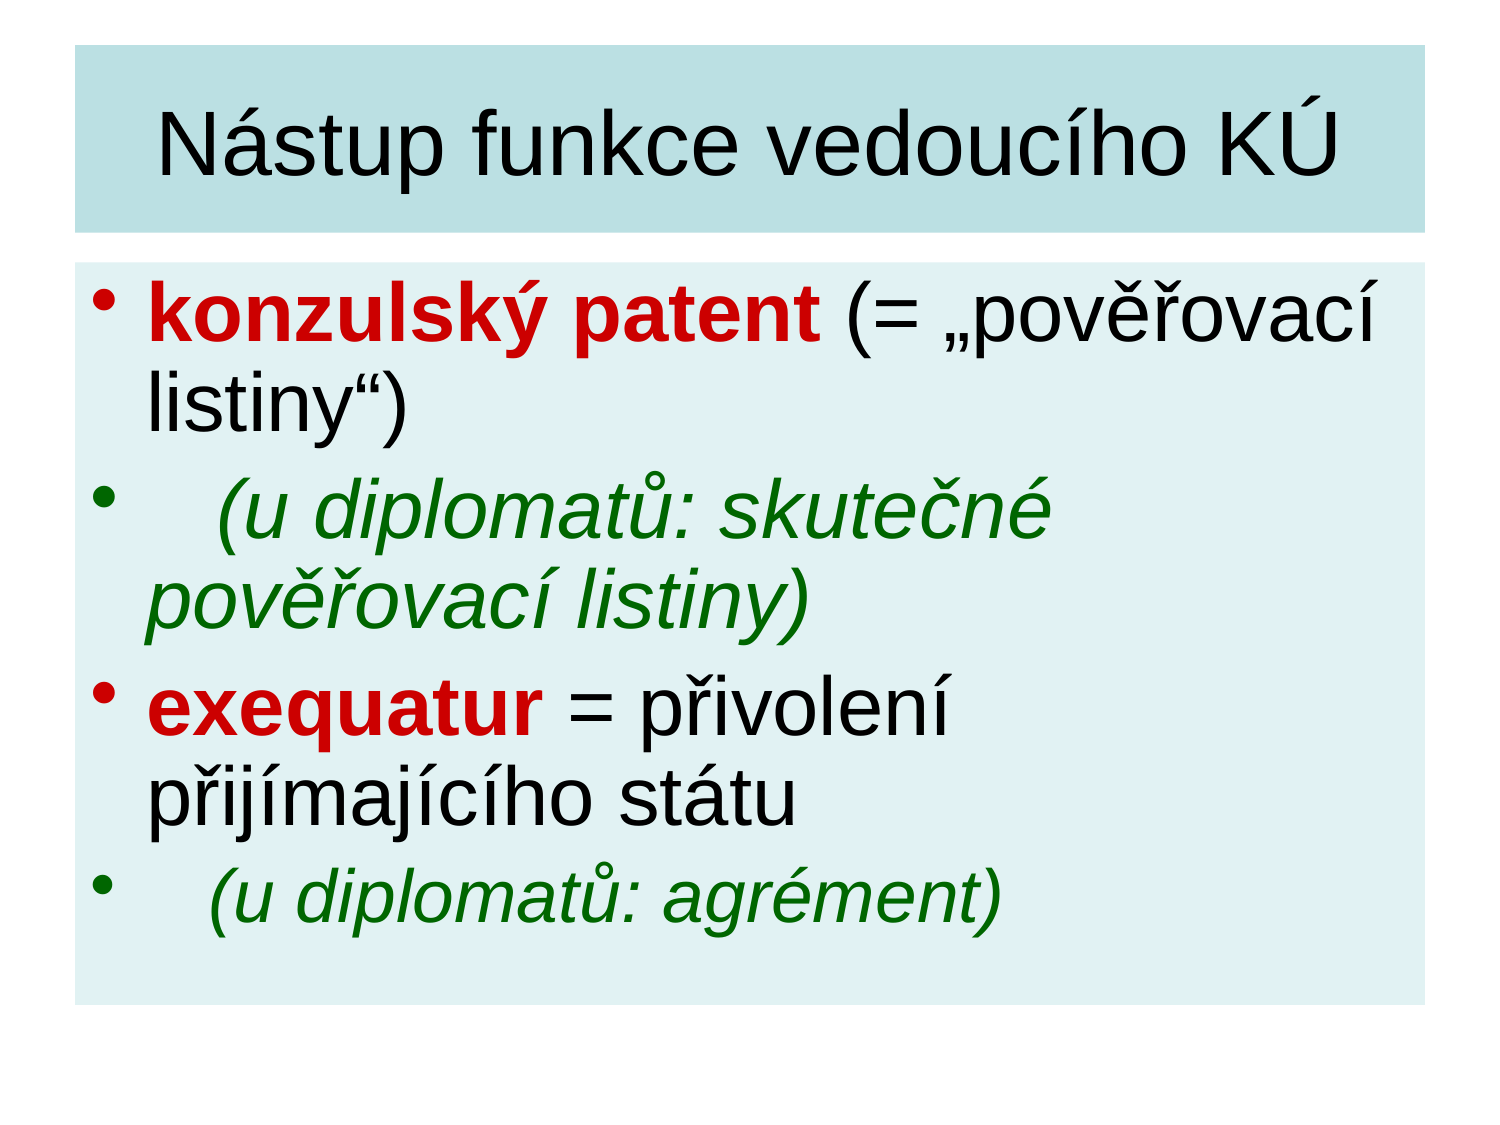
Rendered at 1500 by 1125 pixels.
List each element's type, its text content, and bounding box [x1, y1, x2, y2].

title Nástup funkce vedoucího KÚ [75, 45, 1425, 233]
list konzulský patent (= „pověřovací listiny“) (u diplomatů: skutečné pověřovací listiny) exequatur = přivolení přijímajícího státu (u diplomatů: agrément) [75, 262, 1425, 1005]
